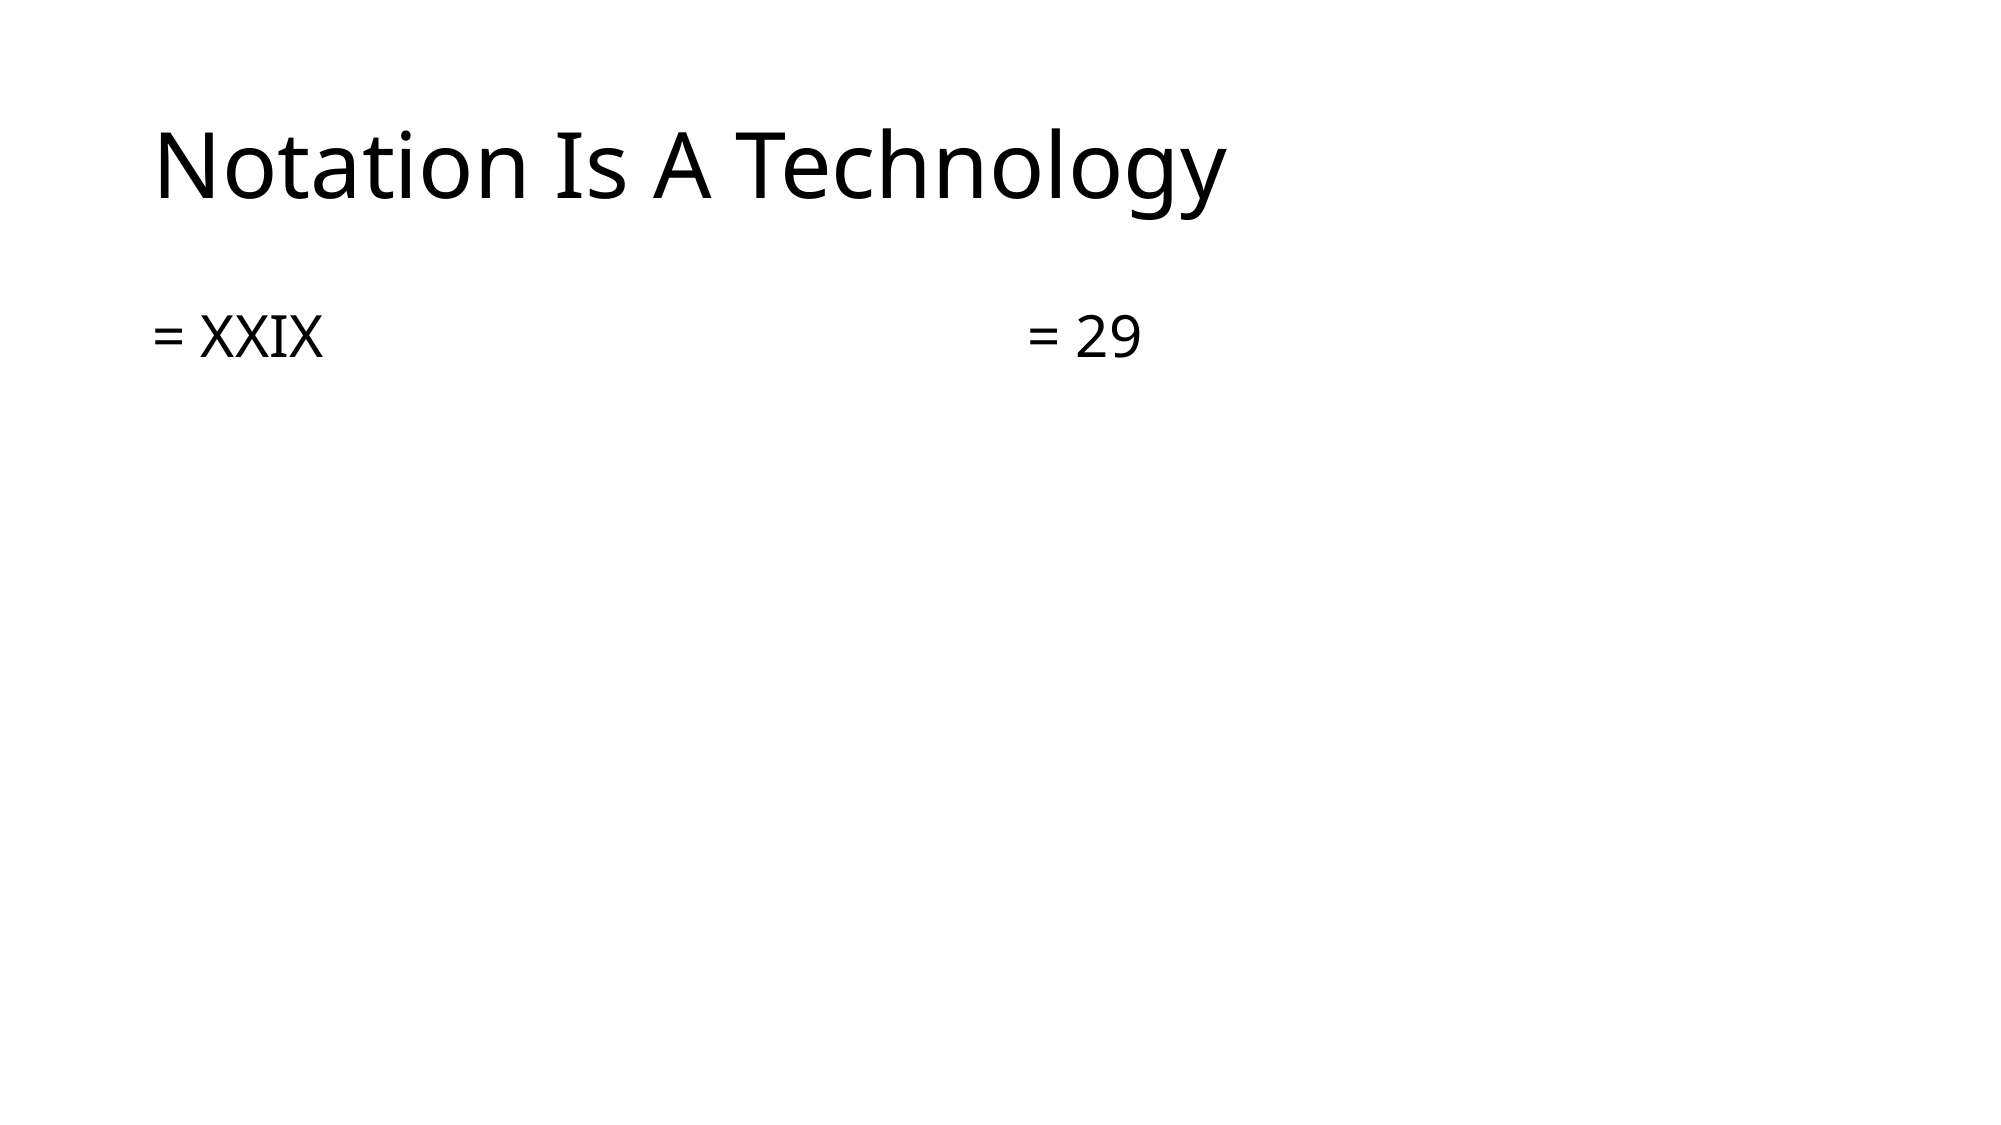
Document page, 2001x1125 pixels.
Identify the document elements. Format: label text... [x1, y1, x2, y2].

title Notation Is A Technology [137, 59, 1863, 278]
list = 29 [1012, 299, 1863, 1014]
list = XXIX [137, 299, 988, 1014]
